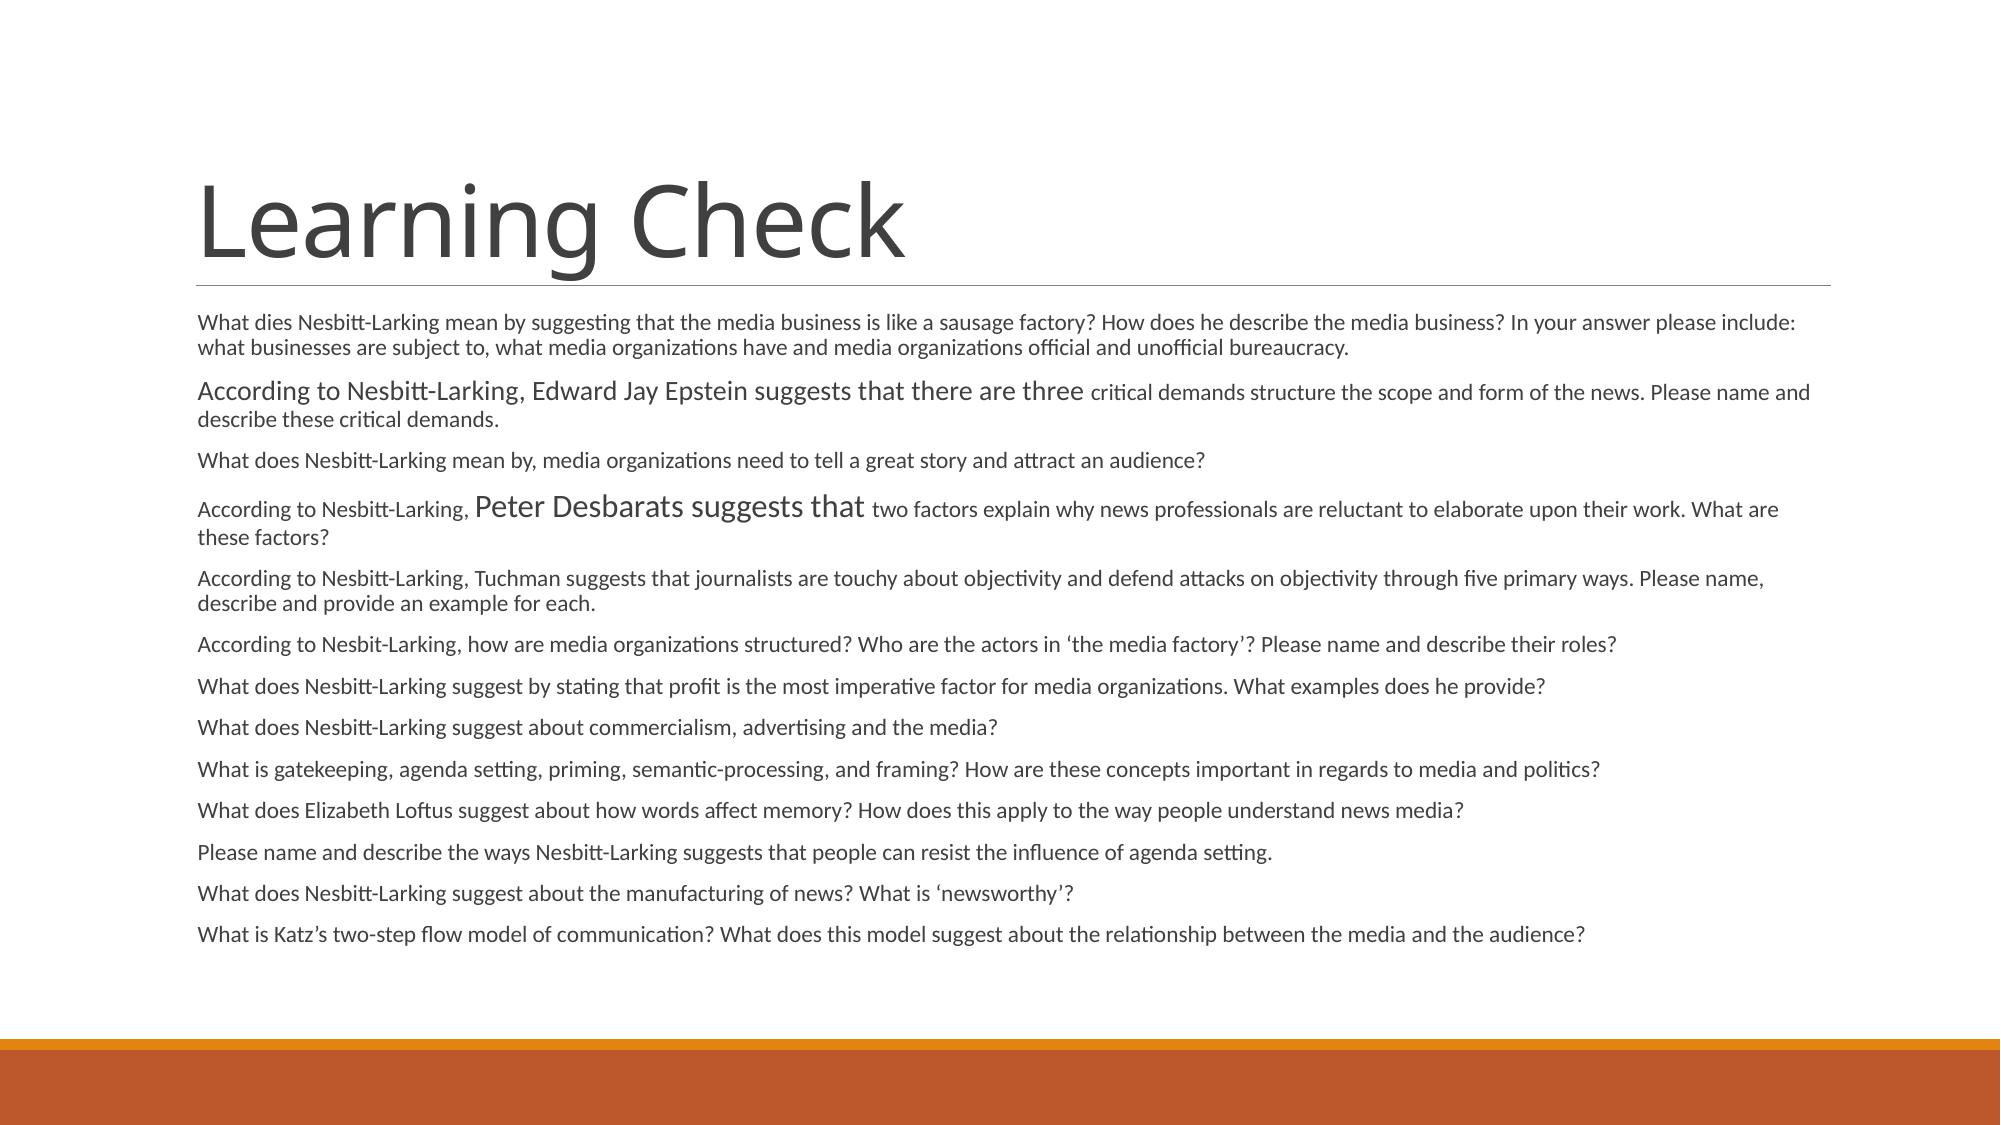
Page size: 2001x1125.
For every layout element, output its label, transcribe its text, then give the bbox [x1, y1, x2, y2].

title Learning Check [180, 47, 1830, 285]
list What dies Nesbitt-Larking mean by suggesting that the media business is like a sausage factory? How does he describe the media business? In your answer please include: what businesses are subject to, what media organizations have and media organizations official and unofficial bureaucracy. According to Nesbitt-Larking, Edward Jay Epstein suggests that there are three critical demands structure the scope and form of the news. Please name and describe these critical demands. What does Nesbitt-Larking mean by, media organizations need to tell a great story and attract an audience? According to Nesbitt-Larking, Peter Desbarats suggests that two factors explain why news professionals are reluctant to elaborate upon their work. What are these factors? According to Nesbitt-Larking, Tuchman suggests that journalists are touchy about objectivity and defend attacks on objectivity through five primary ways. Please name, describe and provide an example for each. According to Nesbit-Larking, how are media organizations structured? Who are the actors in ‘the media factory’? Please name and describe their roles? What does Nesbitt-Larking suggest by stating that profit is the most imperative factor for media organizations. What examples does he provide? What does Nesbitt-Larking suggest about commercialism, advertising and the media? What is gatekeeping, agenda setting, priming, semantic-processing, and framing? How are these concepts important in regards to media and politics? What does Elizabeth Loftus suggest about how words affect memory? How does this apply to the way people understand news media? Please name and describe the ways Nesbitt-Larking suggests that people can resist the influence of agenda setting. What does Nesbitt-Larking suggest about the manufacturing of news? What is ‘newsworthy’? What is Katz’s two-step flow model of communication? What does this model suggest about the relationship between the media and the audience? [180, 302, 1830, 963]
